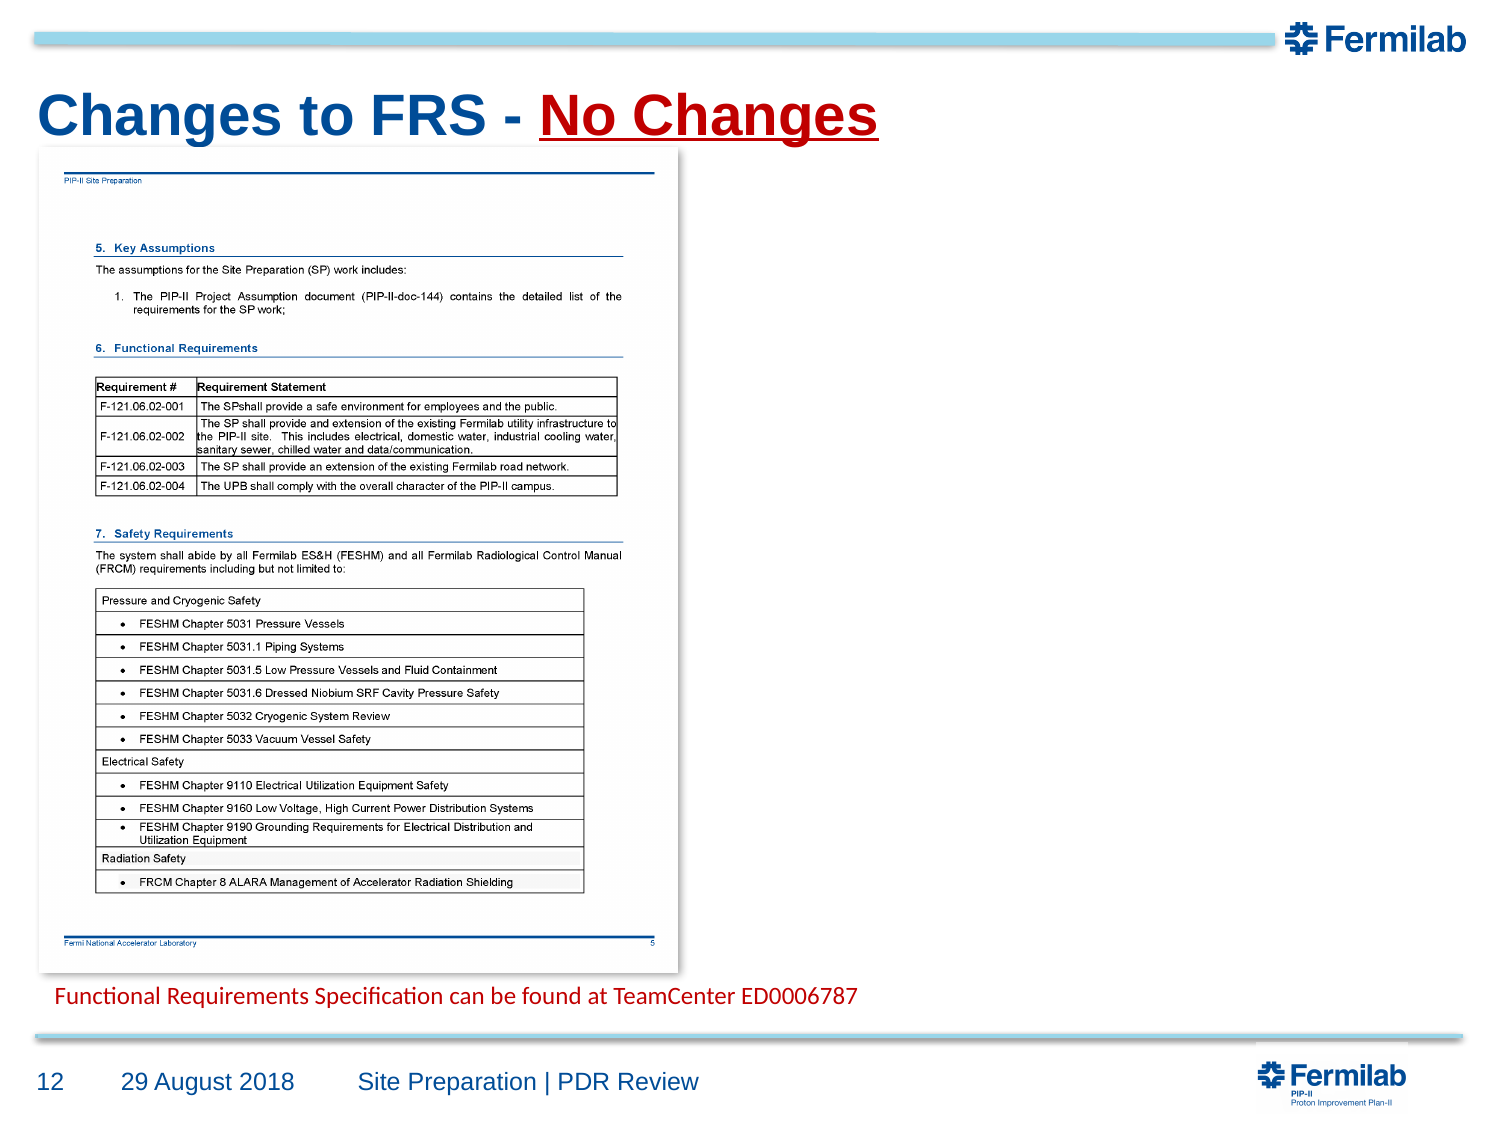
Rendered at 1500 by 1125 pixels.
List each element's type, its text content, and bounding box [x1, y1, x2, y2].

footer Site Preparation | PDR Review [357, 1065, 1176, 1105]
picture [39, 147, 678, 973]
slide_number 12 [36, 1065, 105, 1105]
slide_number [120, 1065, 341, 1106]
picture [1256, 1042, 1408, 1125]
text_box Functional Requirements Specification can be found at TeamCenter ED0006787 [39, 972, 1463, 1018]
title Changes to FRS - No Changes [37, 76, 1463, 147]
picture [1285, 22, 1466, 55]
